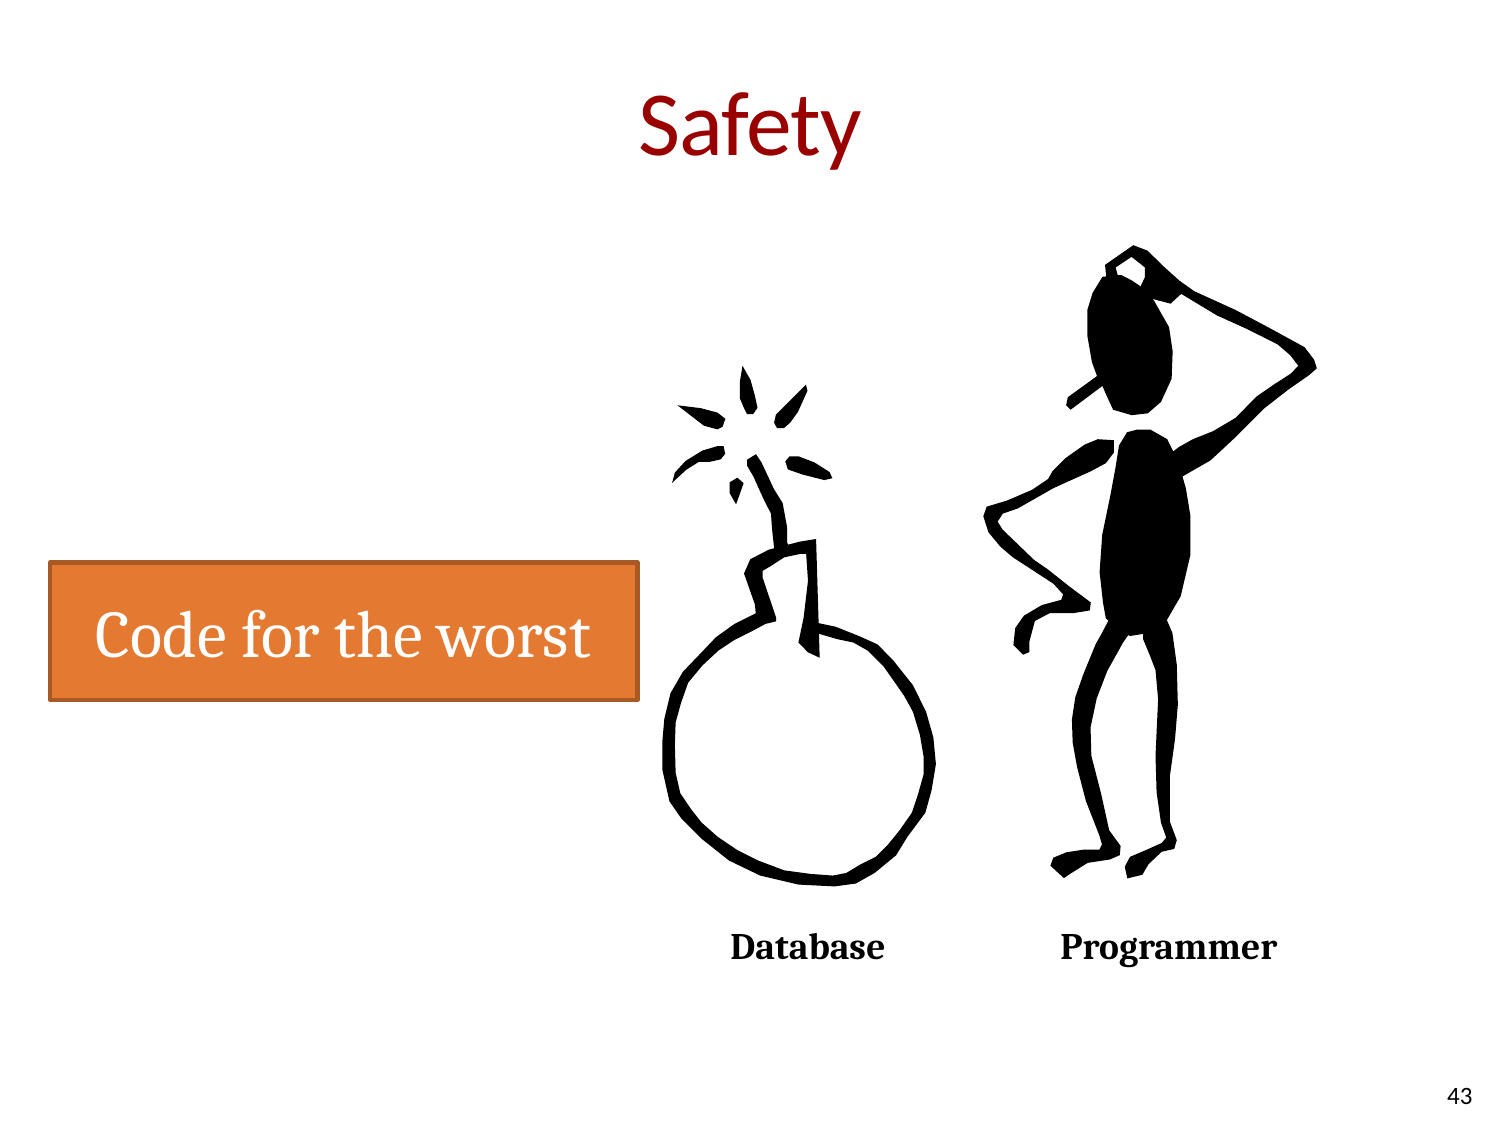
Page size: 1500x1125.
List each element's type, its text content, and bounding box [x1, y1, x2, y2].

text_box Programmer [1045, 914, 1293, 975]
picture [662, 244, 1317, 887]
title Safety [75, 24, 1425, 213]
text_box Database [715, 914, 901, 975]
slide_number 43 [1137, 1065, 1488, 1125]
list Code for the worst [48, 560, 640, 702]
